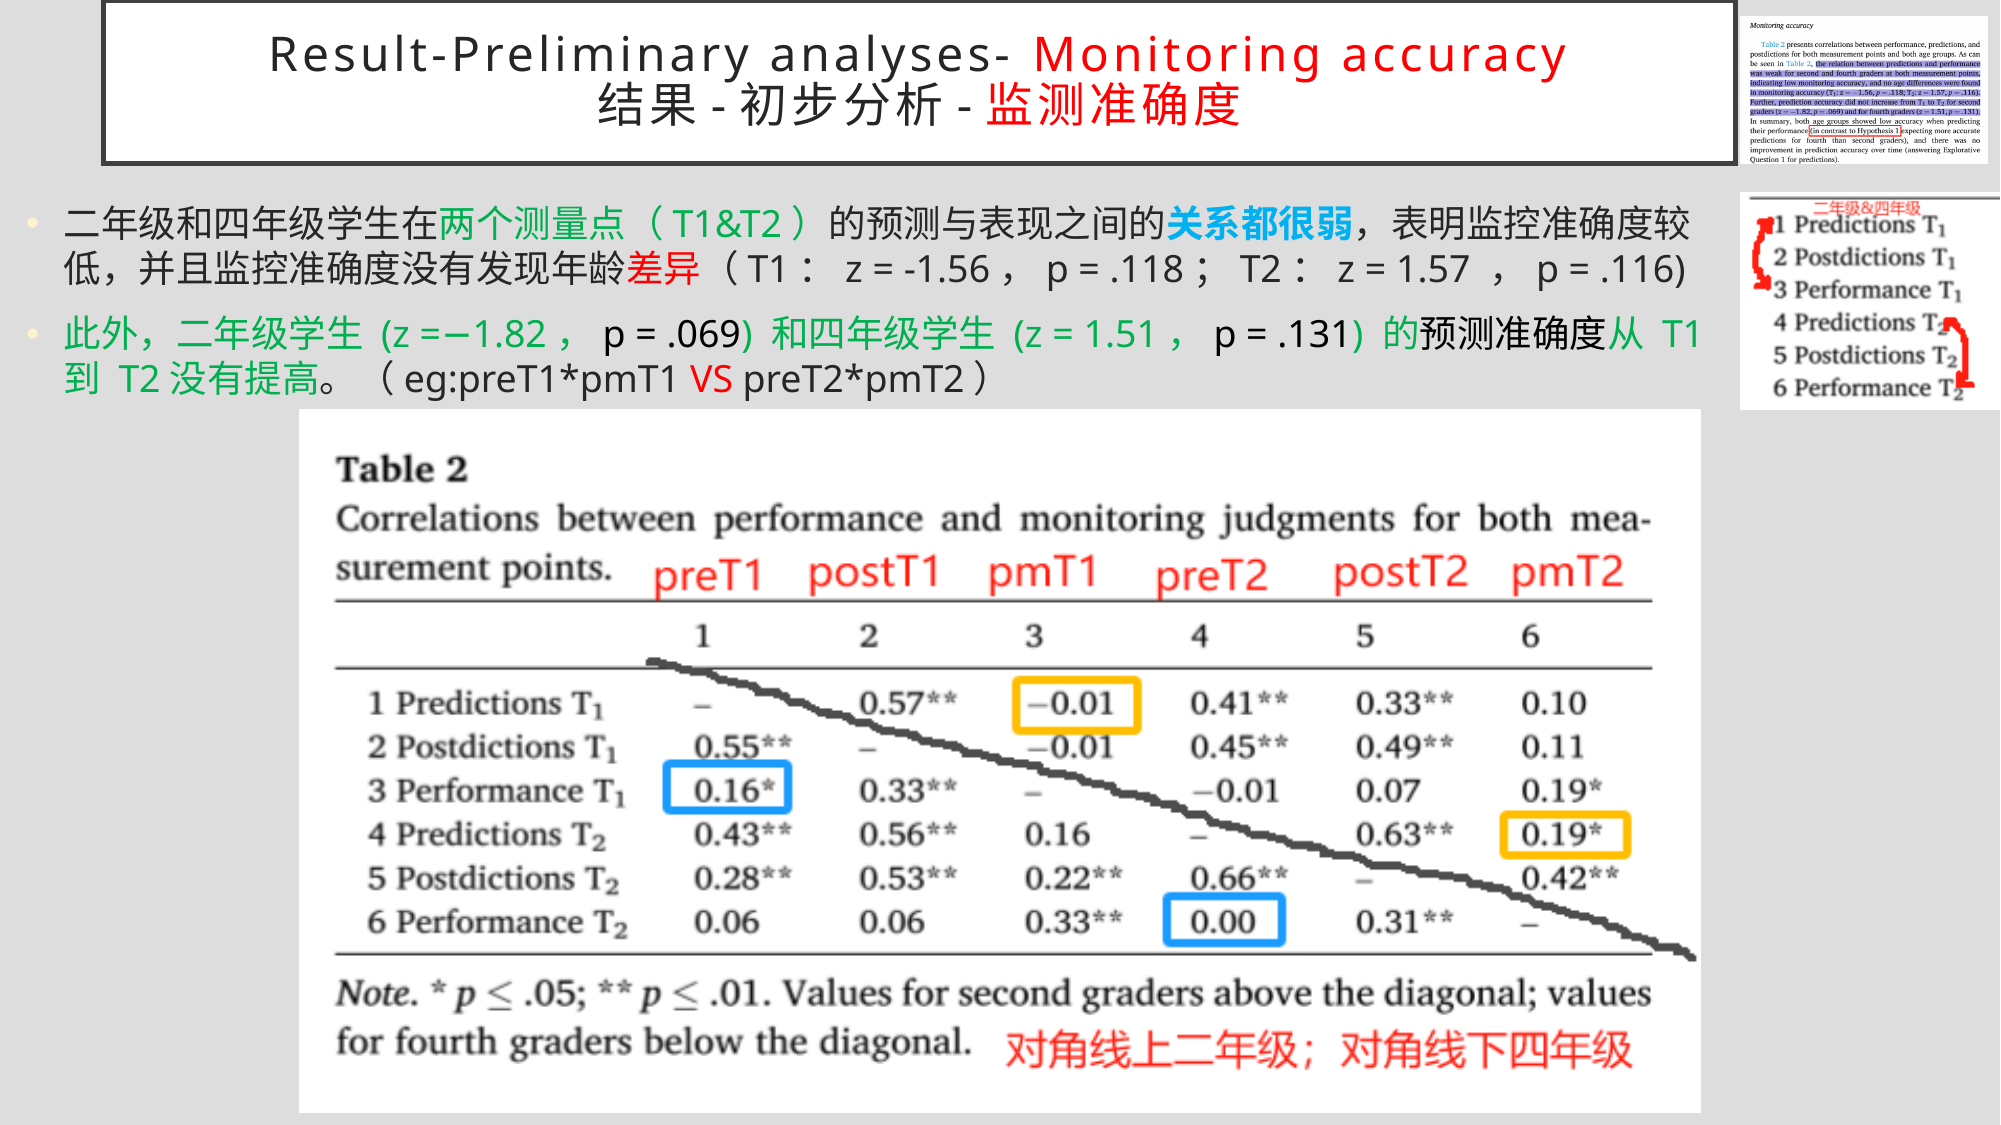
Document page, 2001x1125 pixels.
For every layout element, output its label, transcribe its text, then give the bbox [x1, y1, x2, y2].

picture [299, 409, 1701, 1113]
title Result-Preliminary analyses- Monitoring accuracy 结果-初步分析-监测准确度 [101, 0, 1738, 166]
picture [1740, 16, 1988, 164]
list 二年级和四年级学生在两个测量点（T1&T2）的预测与表现之间的关系都很弱，表明监控准确度较低，并且监控准确度没有发现年龄差异（T1：z = -1.56，p = .118；T2：z = 1.57 ，p = .116) 此外，二年级学生 (z =−1.82，p = .069) 和四年级学生 (z = 1.51，p = .131) 的预测准确度从 T1到 T2没有提高。（eg:preT1*pmT1 VS preT2*pmT2） [11, 192, 1736, 1082]
picture [1740, 192, 2000, 410]
